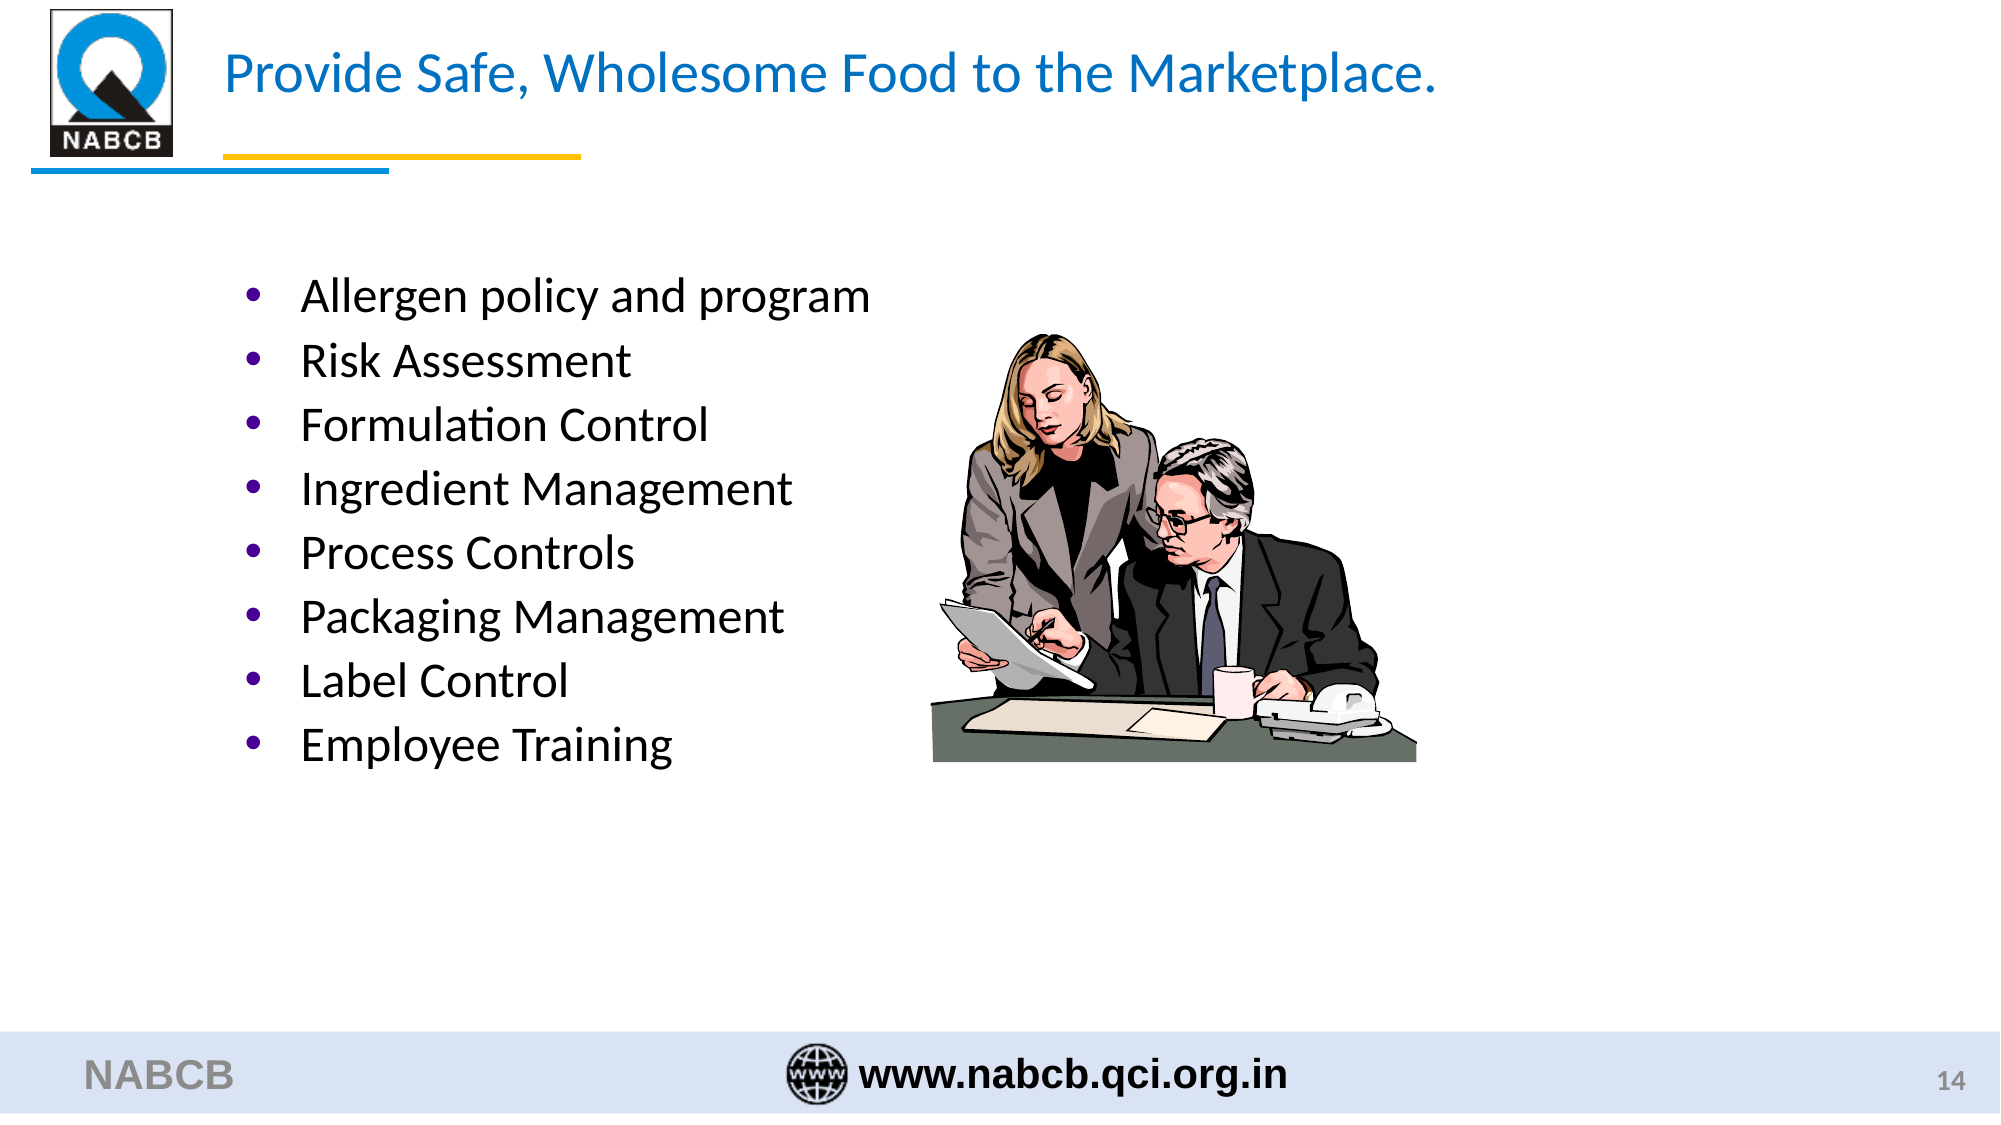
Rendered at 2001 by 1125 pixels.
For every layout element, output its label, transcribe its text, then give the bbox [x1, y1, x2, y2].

title Provide Safe, Wholesome Food to the Marketplace. [209, 45, 1900, 172]
footer NABCB [30, 1037, 288, 1109]
slide_number 14 [1530, 1049, 1981, 1109]
picture [784, 1041, 851, 1108]
text_box Allergen policy and program Risk Assessment Formulation Control Ingredient Management Process Controls Packaging Management Label Control Employee Training [229, 262, 1055, 1005]
picture [930, 330, 1421, 766]
picture [50, 9, 173, 157]
